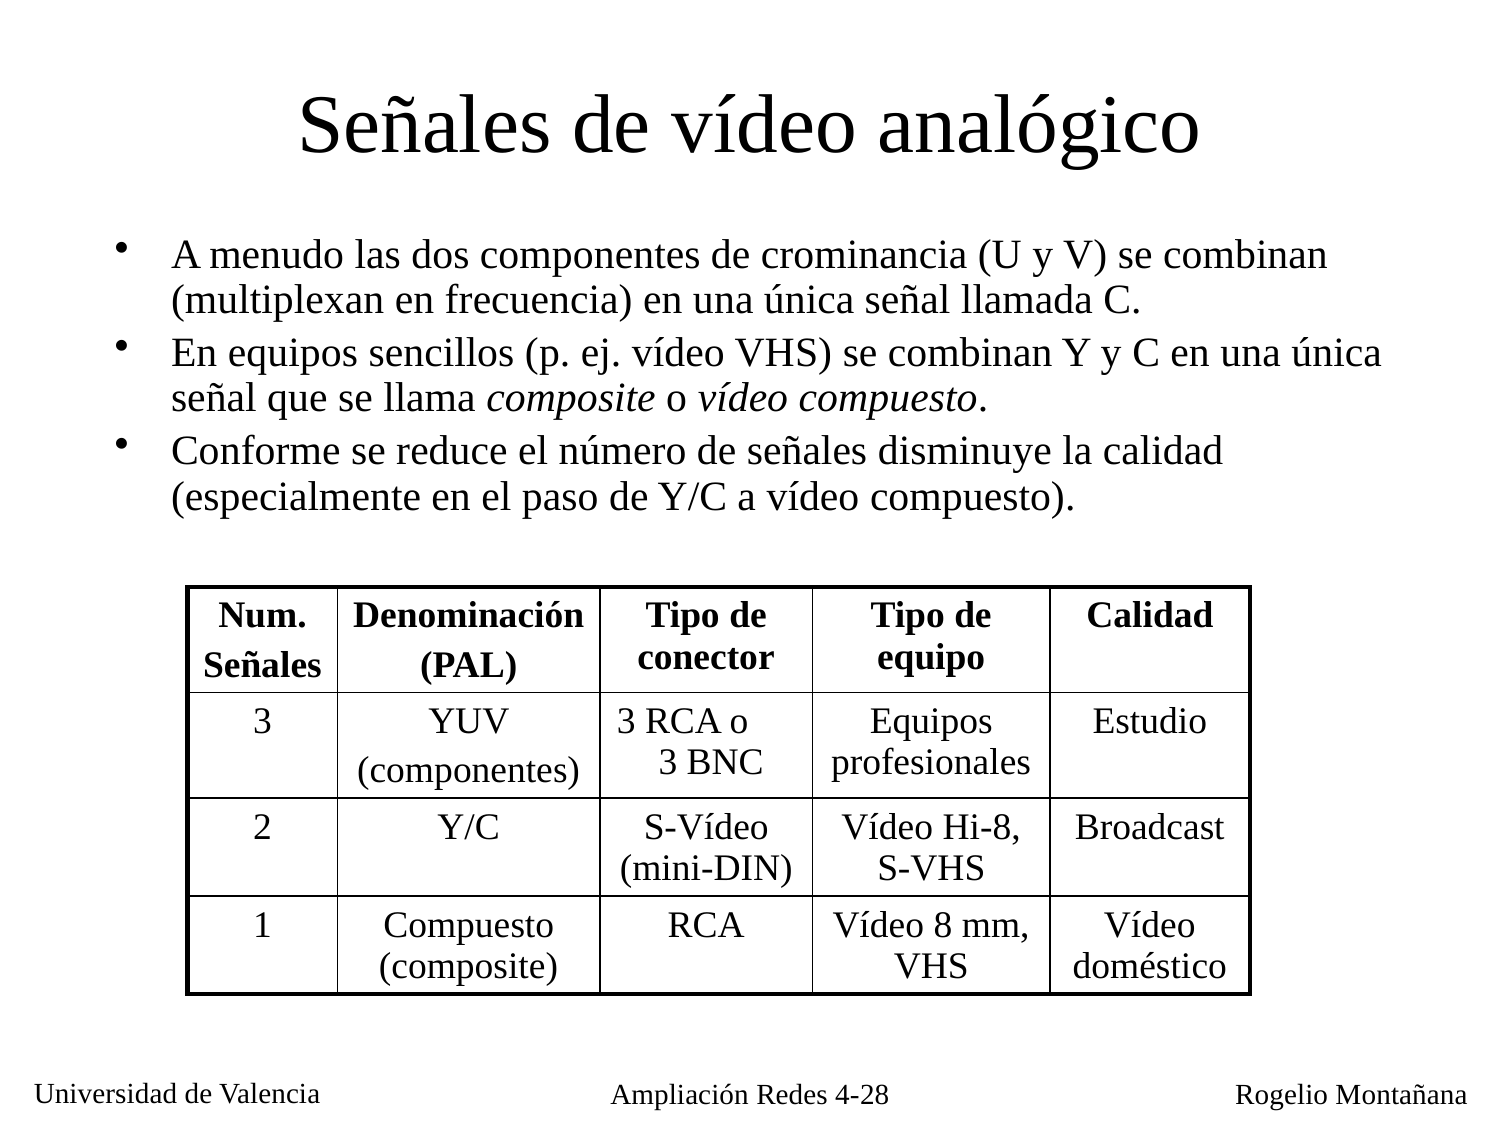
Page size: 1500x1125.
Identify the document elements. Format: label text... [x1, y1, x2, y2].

table_cell Y/C [338, 799, 599, 895]
table_cell 2 [190, 799, 337, 895]
text_box A menudo las dos componentes de crominancia (U y V) se combinan (multiplexan en frecuencia) en una única señal llamada C. En equipos sencillos (p. ej. vídeo VHS) se combinan Y y C en una única señal que se llama composite o vídeo compuesto. Conforme se reduce el número de señales disminuye la calidad (especialmente en el paso de Y/C a vídeo compuesto). [99, 224, 1450, 463]
table_cell YUV (componentes) [338, 693, 599, 797]
table_header Denominación (PAL) [338, 589, 599, 692]
table_cell Vídeo 8 mm, VHS [813, 897, 1049, 992]
table_cell S-Vídeo (mini-DIN) [601, 799, 812, 895]
table_cell 3 RCA o 3 BNC [601, 693, 812, 797]
table_cell 3 [190, 693, 337, 797]
slide_number Ampliación Redes 4-28 [584, 1067, 916, 1116]
table_header Tipo de equipo [813, 589, 1049, 692]
table_cell Compuesto (composite) [338, 897, 599, 992]
table_cell Vídeo Hi-8, S-VHS [813, 799, 1049, 895]
table_cell RCA [601, 897, 812, 992]
table_cell Estudio [1051, 693, 1248, 797]
table_cell 1 [190, 897, 337, 992]
table_cell Equipos profesionales [813, 693, 1049, 797]
table_cell Broadcast [1051, 799, 1248, 895]
table_header Calidad [1051, 589, 1248, 692]
text_box Señales de vídeo analógico [112, 62, 1388, 175]
table_cell Vídeo doméstico [1051, 897, 1248, 992]
table_header Tipo de conector [601, 589, 812, 692]
table_header Num. Señales [190, 589, 337, 692]
